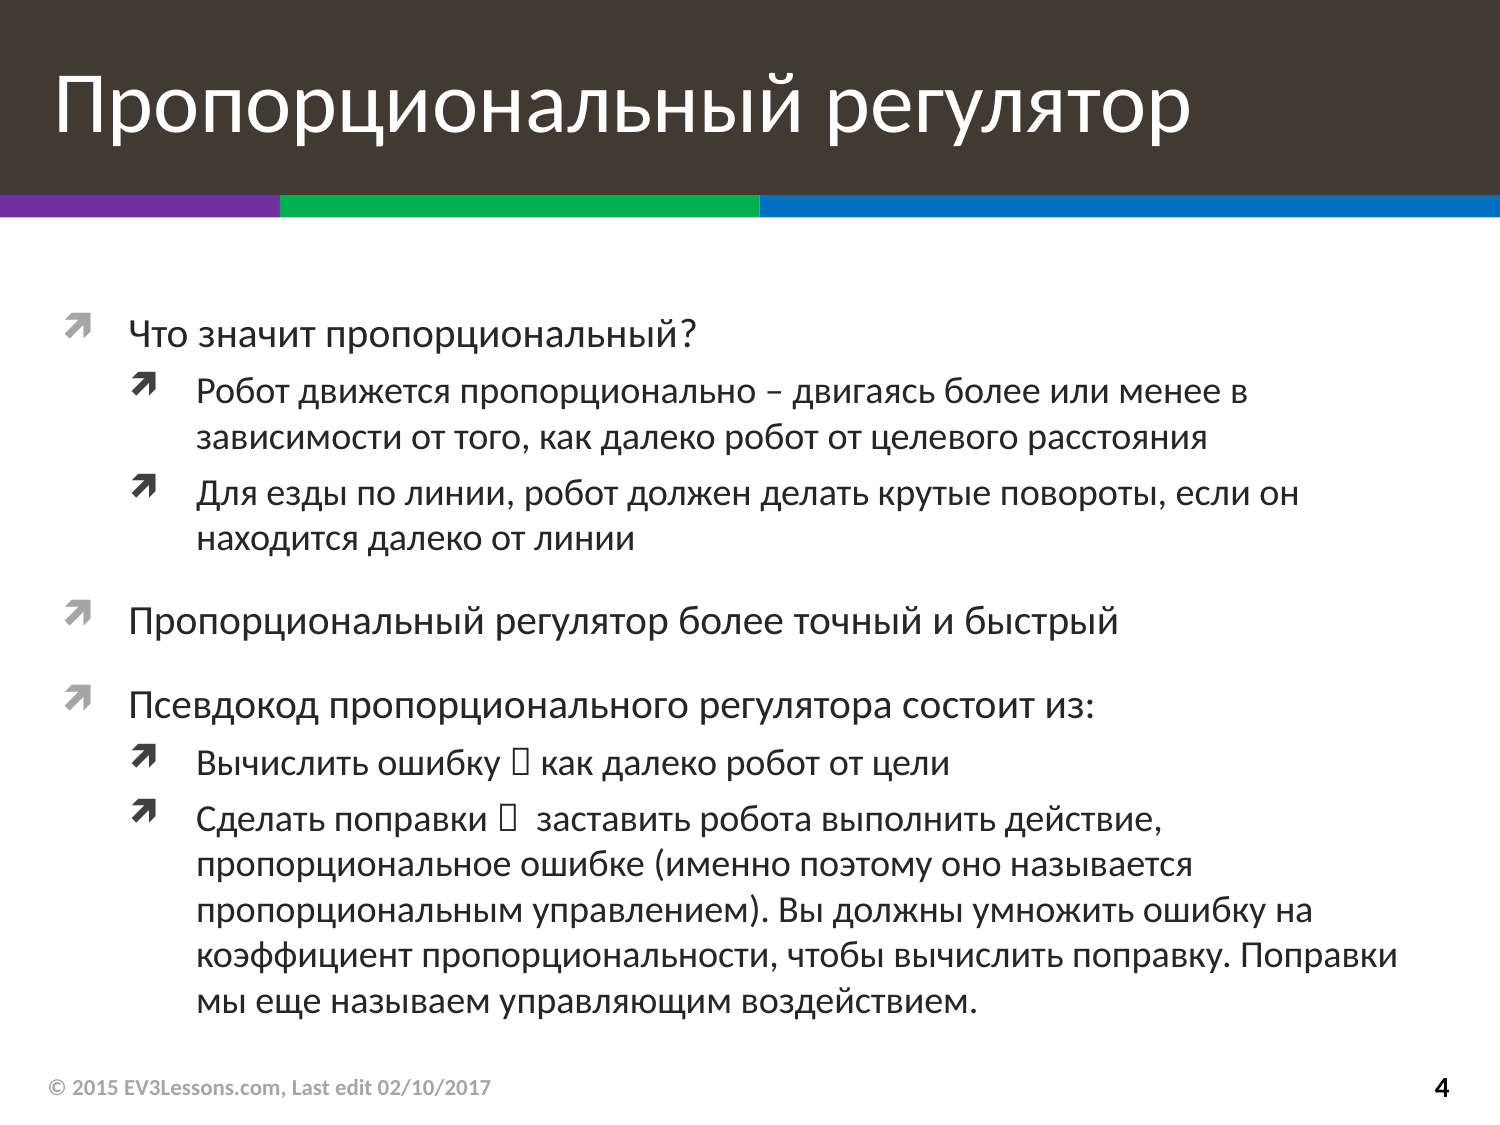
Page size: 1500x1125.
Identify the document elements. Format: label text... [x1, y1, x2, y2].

footer © 2015 EV3Lessons.com, Last edit 02/10/2017 [32, 1055, 1038, 1116]
slide_number 4 [1361, 1056, 1465, 1116]
title Пропорциональный регулятор [0, 0, 1500, 195]
list Что значит пропорциональный? Робот движется пропорционально – двигаясь более или менее в зависимости от того, как далеко робот от целевого расстояния Для езды по линии, робот должен делать крутые повороты, если он находится далеко от линии Пропорциональный регулятор более точный и быстрый Псевдокод пропорционального регулятора состоит из: Вычислить ошибку  как далеко робот от цели Сделать поправки  заставить робота выполнить действие, пропорциональное ошибке (именно поэтому оно называется пропорциональным управлением). Вы должны умножить ошибку на коэффициент пропорциональности, чтобы вычислить поправку. Поправки мы еще называем управляющим воздействием. [46, 298, 1454, 1037]
